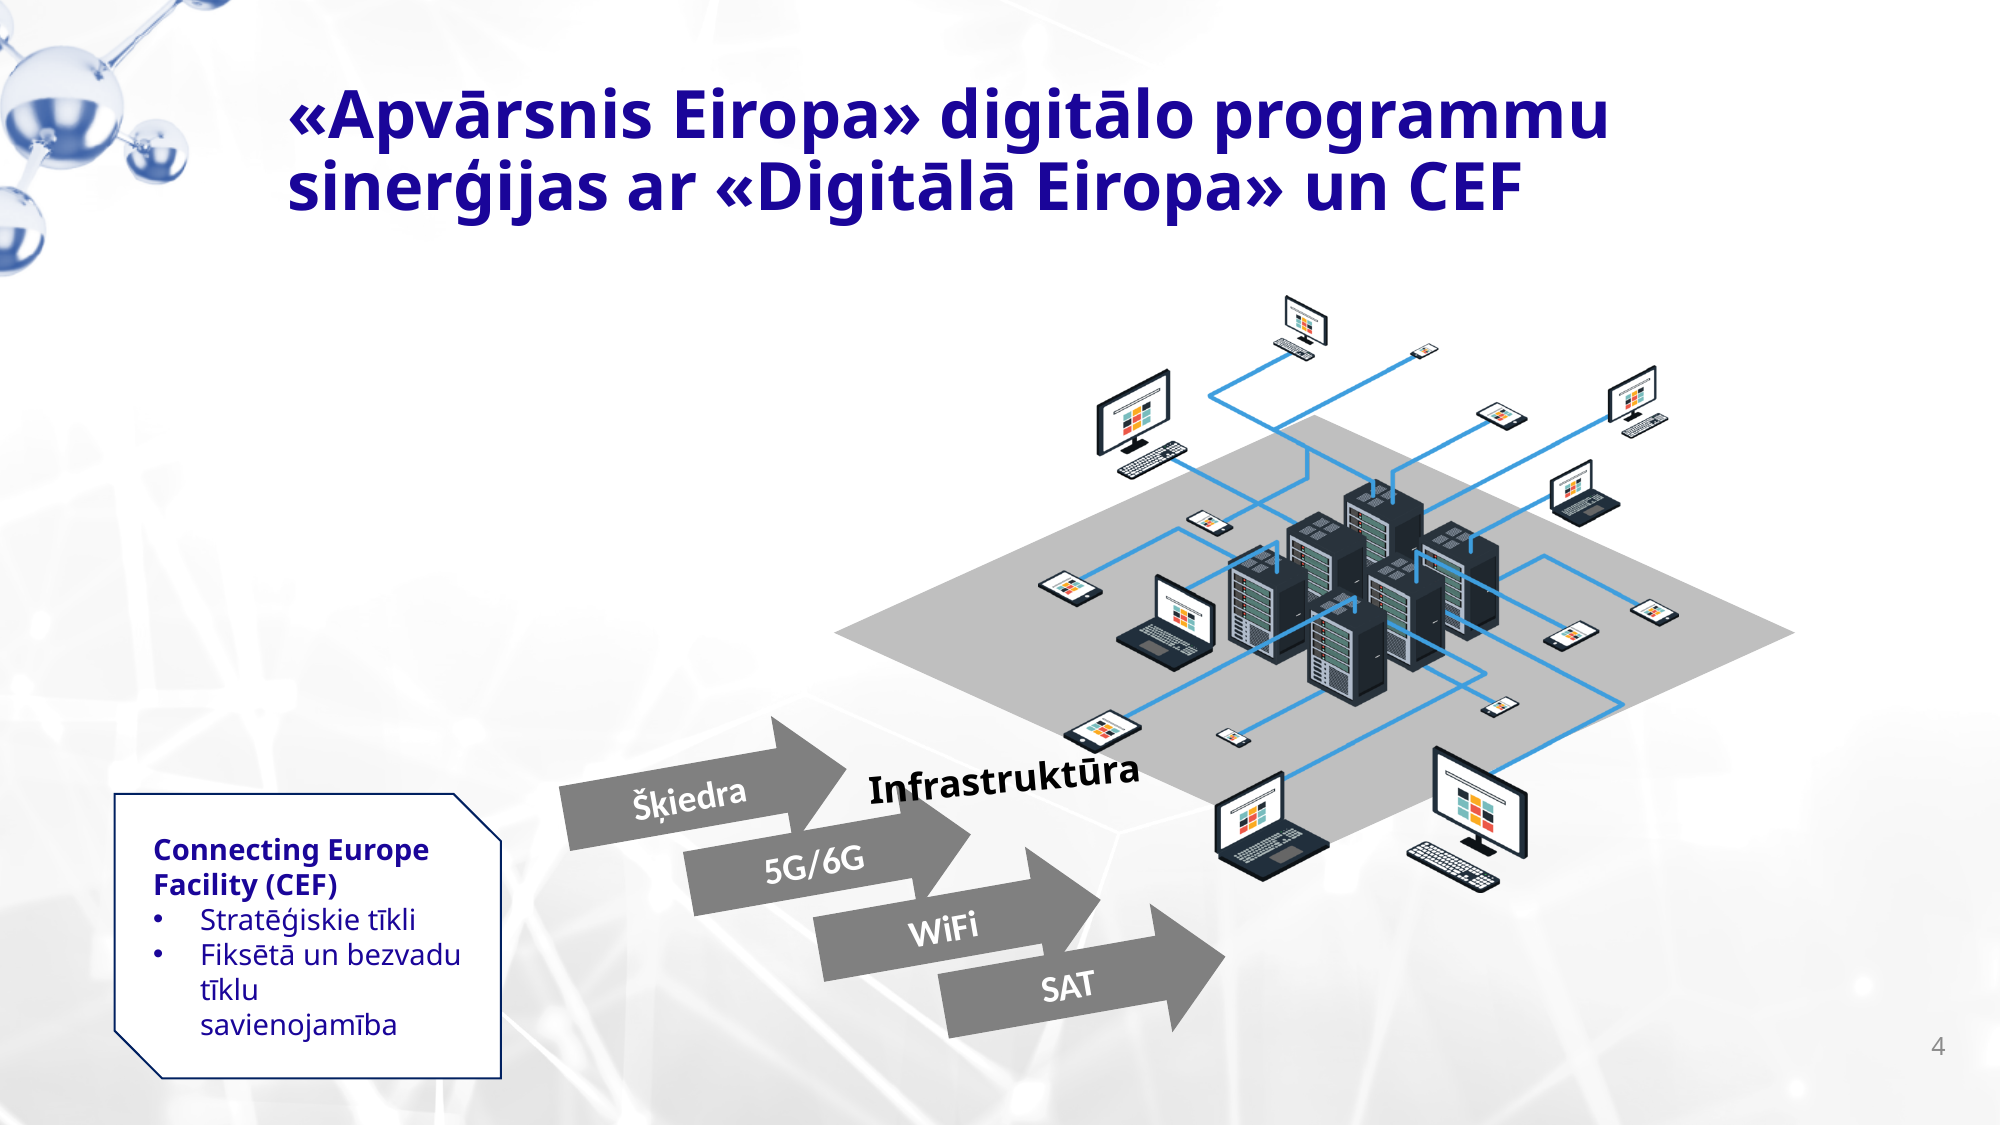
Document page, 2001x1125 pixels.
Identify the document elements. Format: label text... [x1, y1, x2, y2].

text_box «Apvārsnis Eiropa» digitālo programmu sinerģijas ar «Digitālā Eiropa» un CEF [272, 67, 1775, 238]
slide_number 4 [1796, 1015, 1961, 1076]
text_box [114, 295, 1796, 1079]
